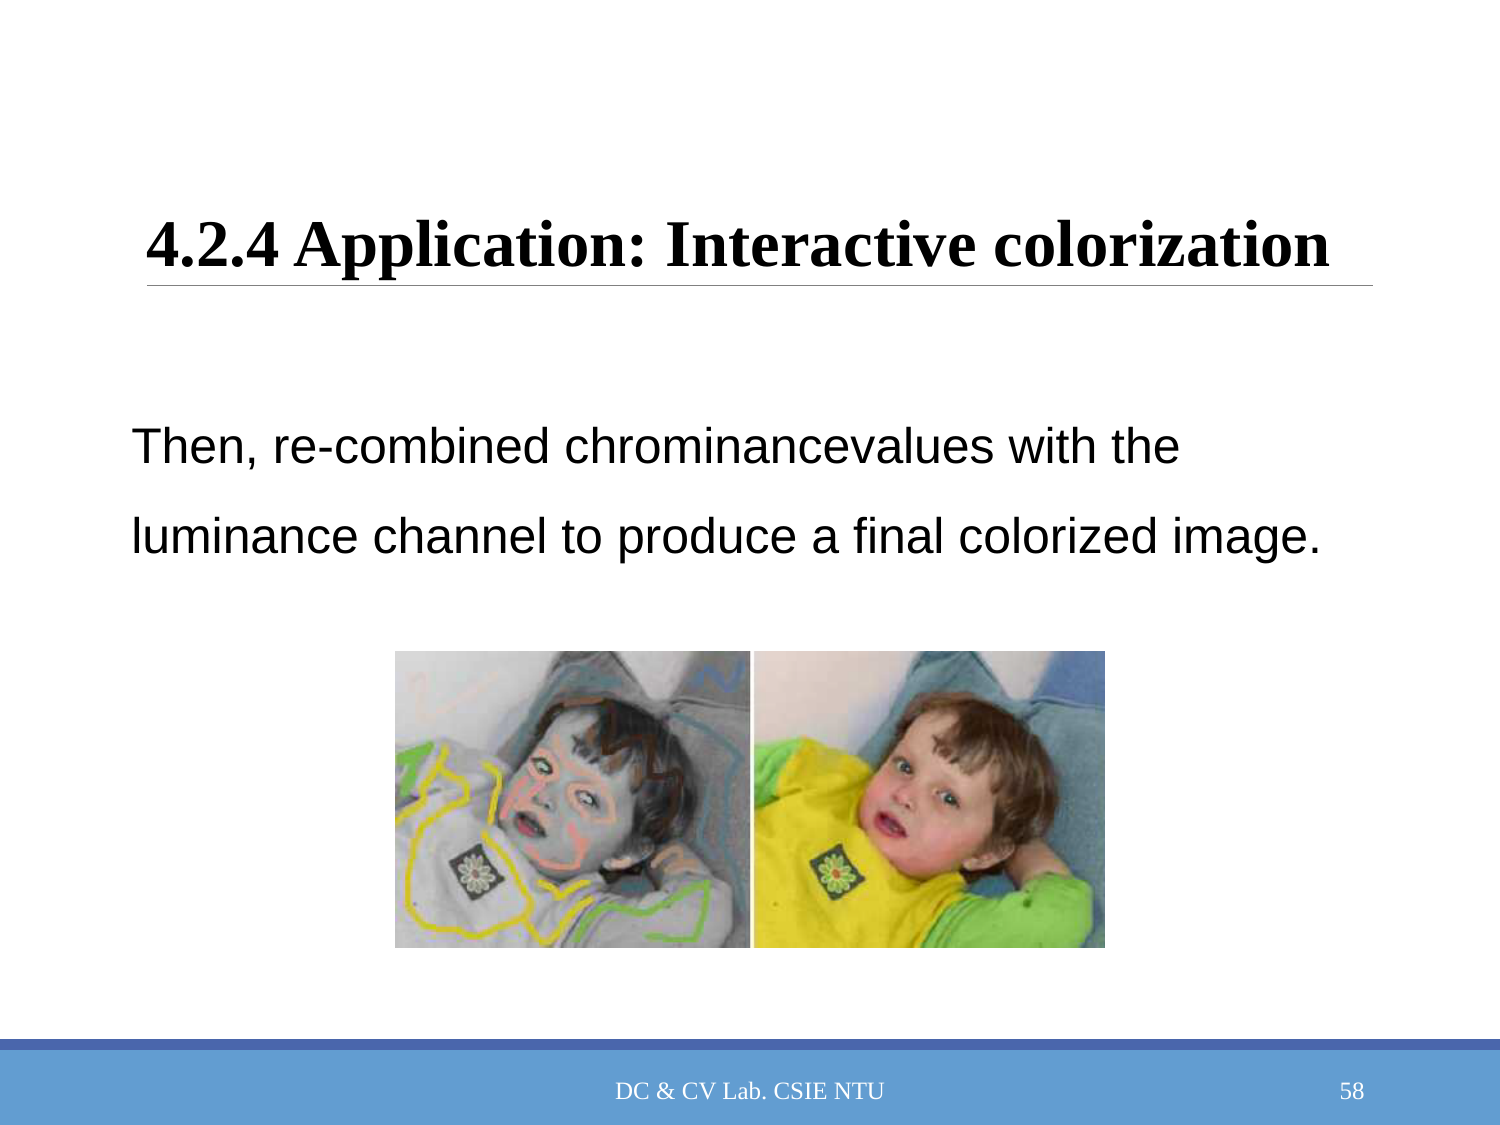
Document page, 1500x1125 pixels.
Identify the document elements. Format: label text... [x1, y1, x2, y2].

title 4.2.4 Application: Interactive colorization [135, 47, 1403, 285]
footer DC & CV Lab. CSIE NTU [453, 1059, 1047, 1120]
picture [394, 651, 1106, 949]
slide_number 58 [1218, 1059, 1380, 1120]
